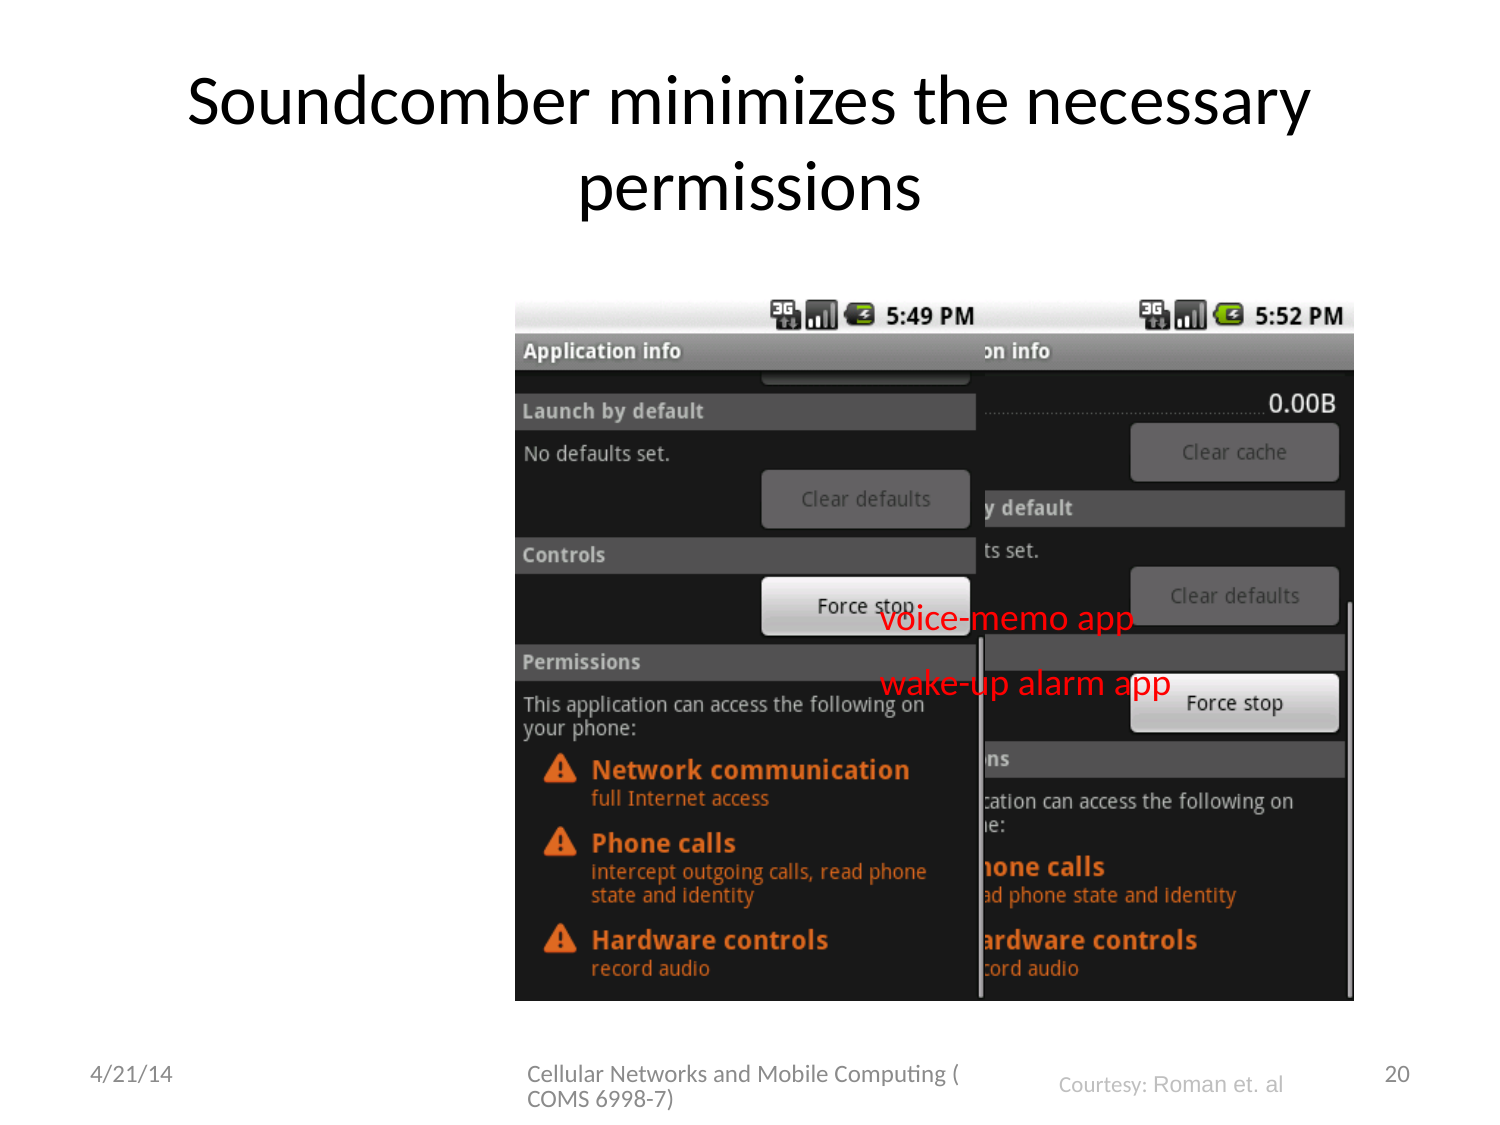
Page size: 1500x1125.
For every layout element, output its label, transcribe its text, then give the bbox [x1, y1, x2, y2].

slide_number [75, 1042, 425, 1103]
text_box Courtesy: Roman et. al [1044, 1062, 1299, 1105]
title Soundcomber minimizes the necessary permissions [75, 45, 1425, 233]
picture [515, 297, 1354, 1001]
footer Cellular Networks and Mobile Computing (COMS 6998-7) [512, 1042, 988, 1103]
slide_number 20 [1074, 1042, 1425, 1103]
